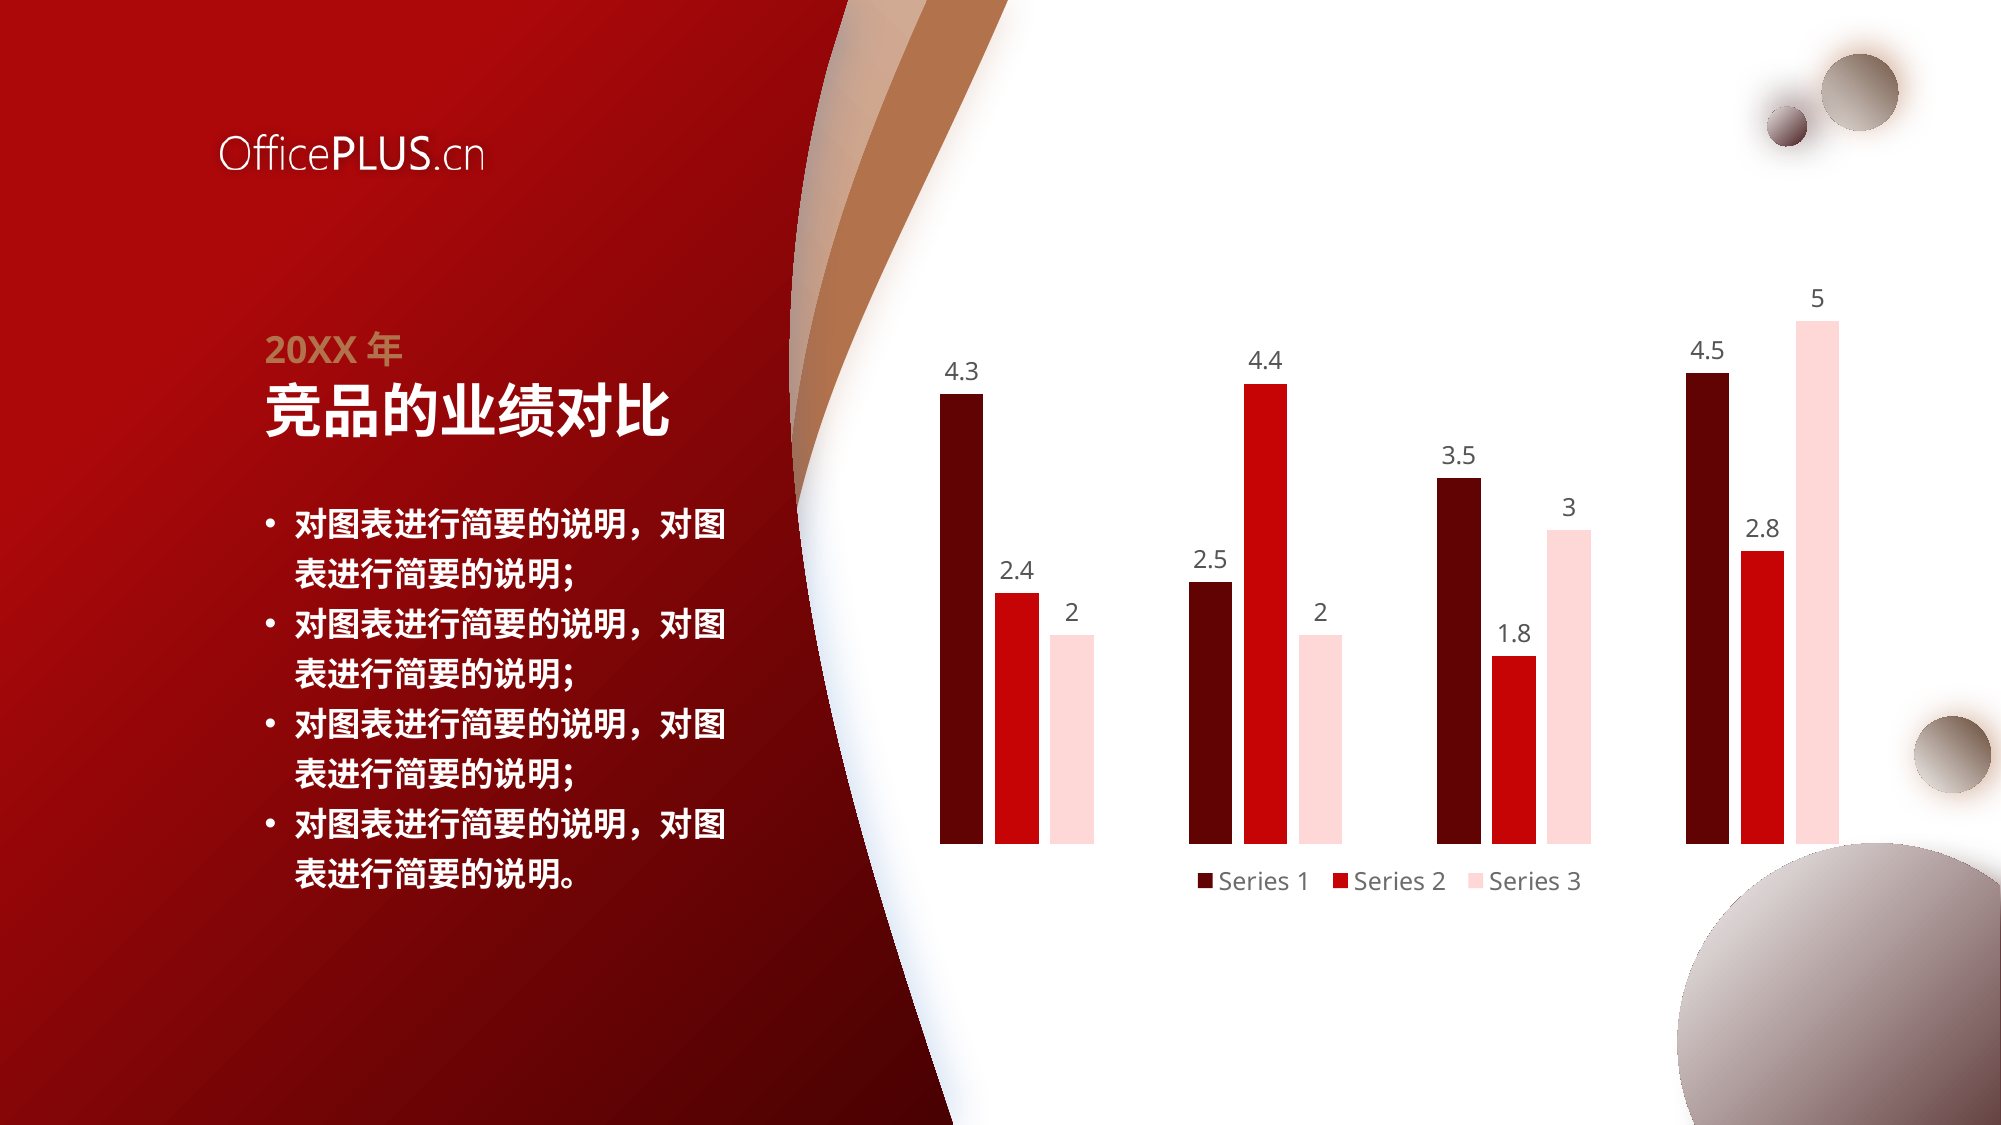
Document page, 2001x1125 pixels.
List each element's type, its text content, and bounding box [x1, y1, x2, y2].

text_box 竞品的业绩对比 [264, 369, 729, 442]
picture [220, 134, 483, 170]
chart [871, 202, 1908, 916]
text_box 20XX年 [264, 322, 661, 370]
text_box 对图表进行简要的说明，对图表进行简要的说明； 对图表进行简要的说明，对图表进行简要的说明； 对图表进行简要的说明，对图表进行简要的说明； 对图表进行简要的说明，对图表进行简要的说明。 [264, 493, 729, 893]
